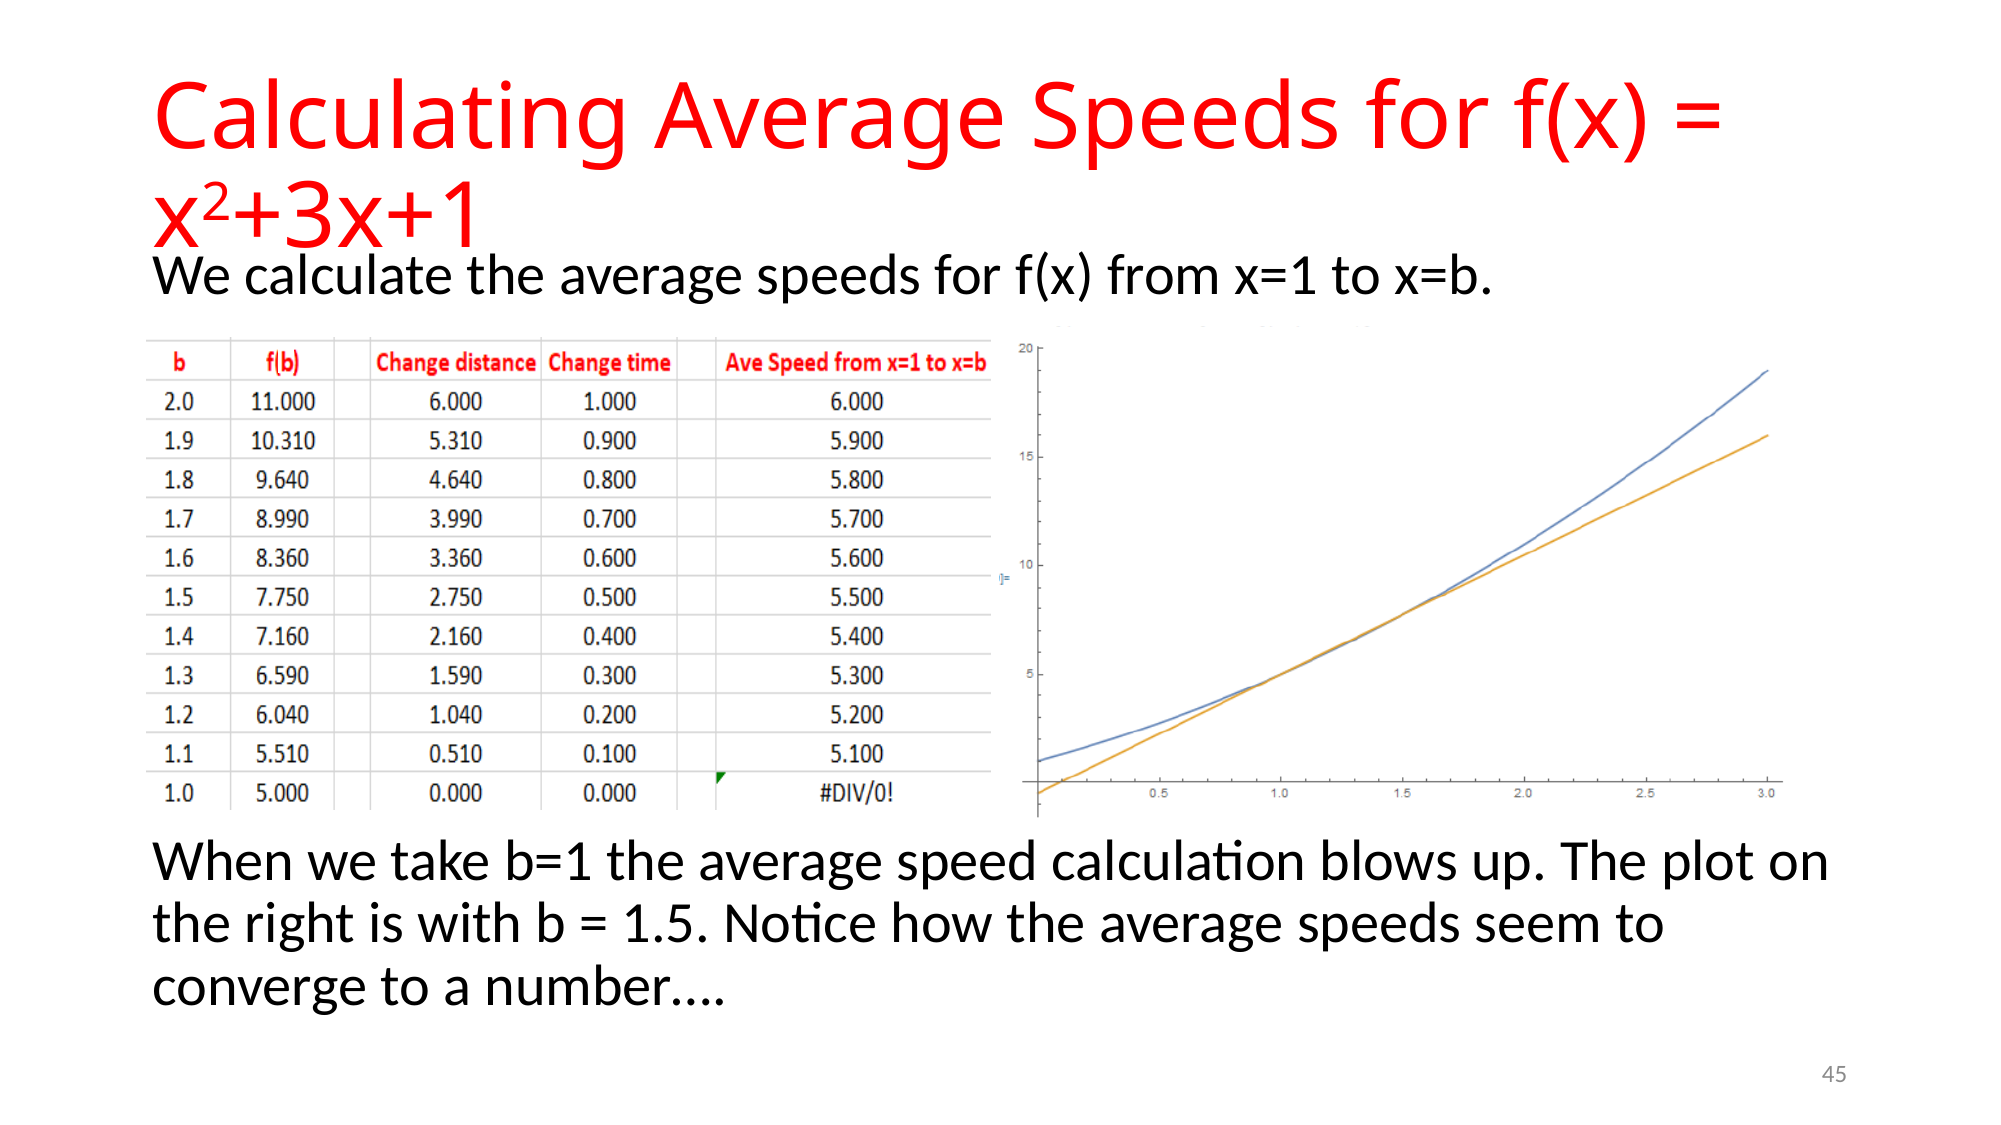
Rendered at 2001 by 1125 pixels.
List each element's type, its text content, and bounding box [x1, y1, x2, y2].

picture [146, 337, 991, 810]
slide_number 45 [1412, 1042, 1863, 1103]
list We calculate the average speeds for f(x) from x=1 to x=b. When we take b=1 the average speed calculation blows up. The plot on the right is with b = 1.5. Notice how the average speeds seem to converge to a number…. [137, 236, 1863, 1103]
picture [999, 326, 1805, 822]
title Calculating Average Speeds for f(x) = x2+3x+1 [137, 59, 1863, 236]
